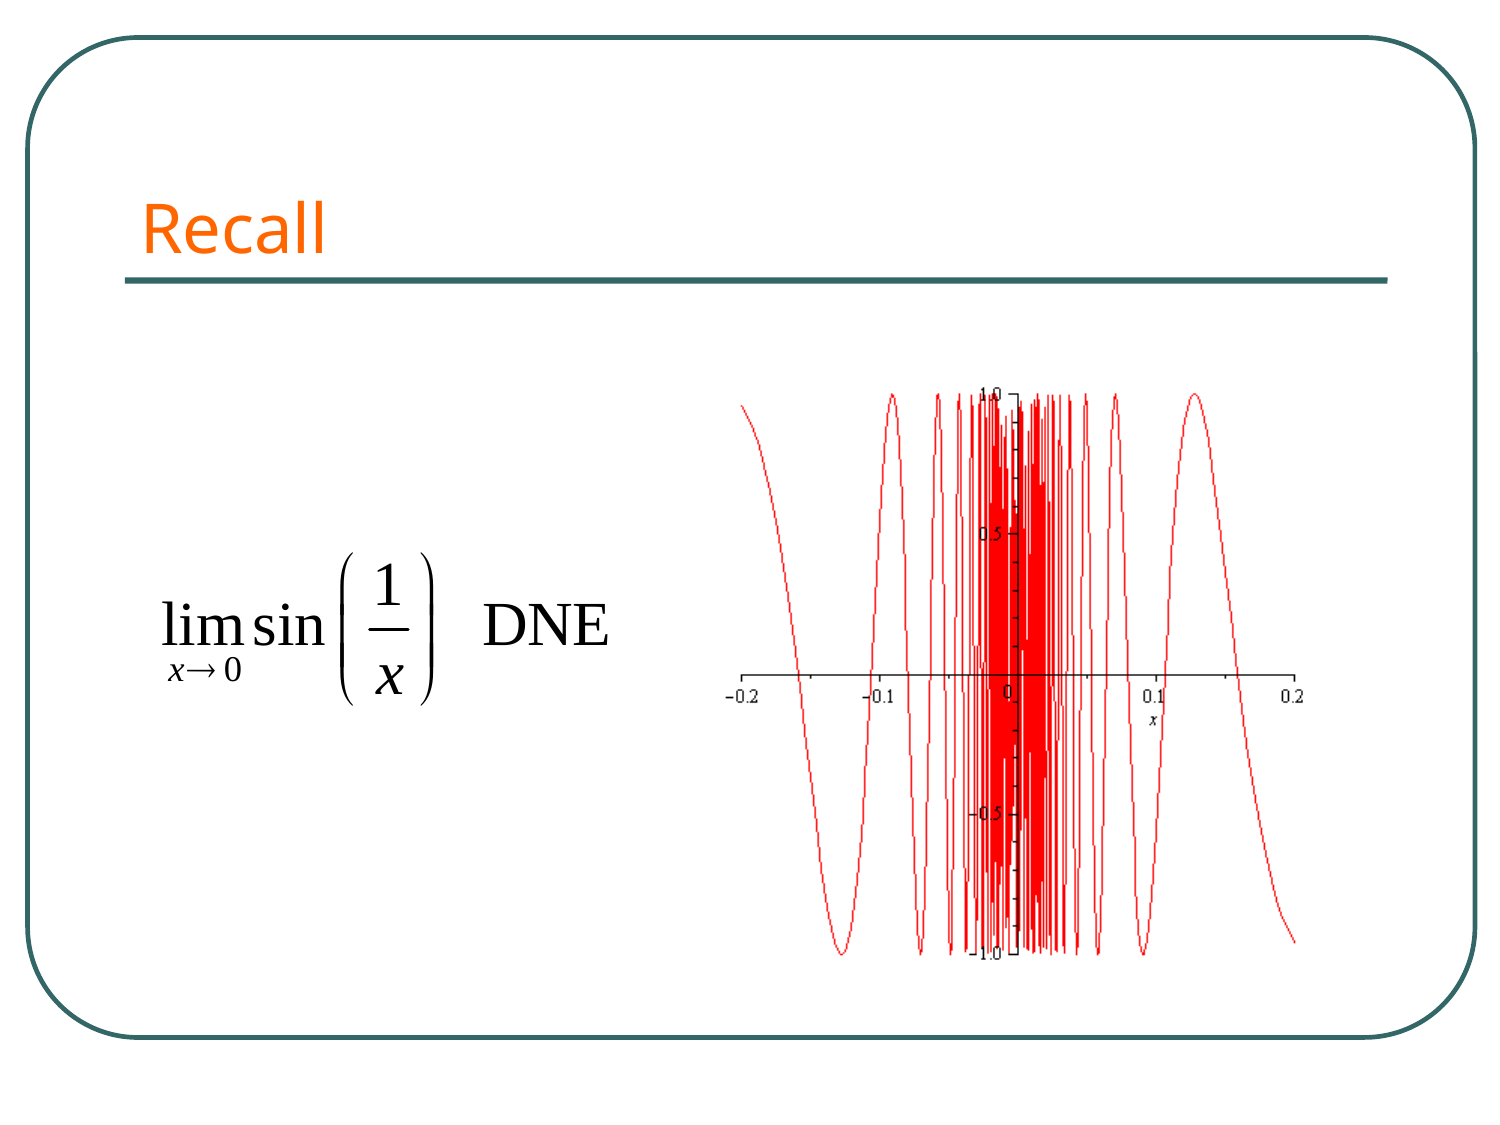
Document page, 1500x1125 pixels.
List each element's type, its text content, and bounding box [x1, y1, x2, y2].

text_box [153, 540, 623, 719]
title Recall [125, 87, 1388, 275]
picture [714, 373, 1316, 975]
